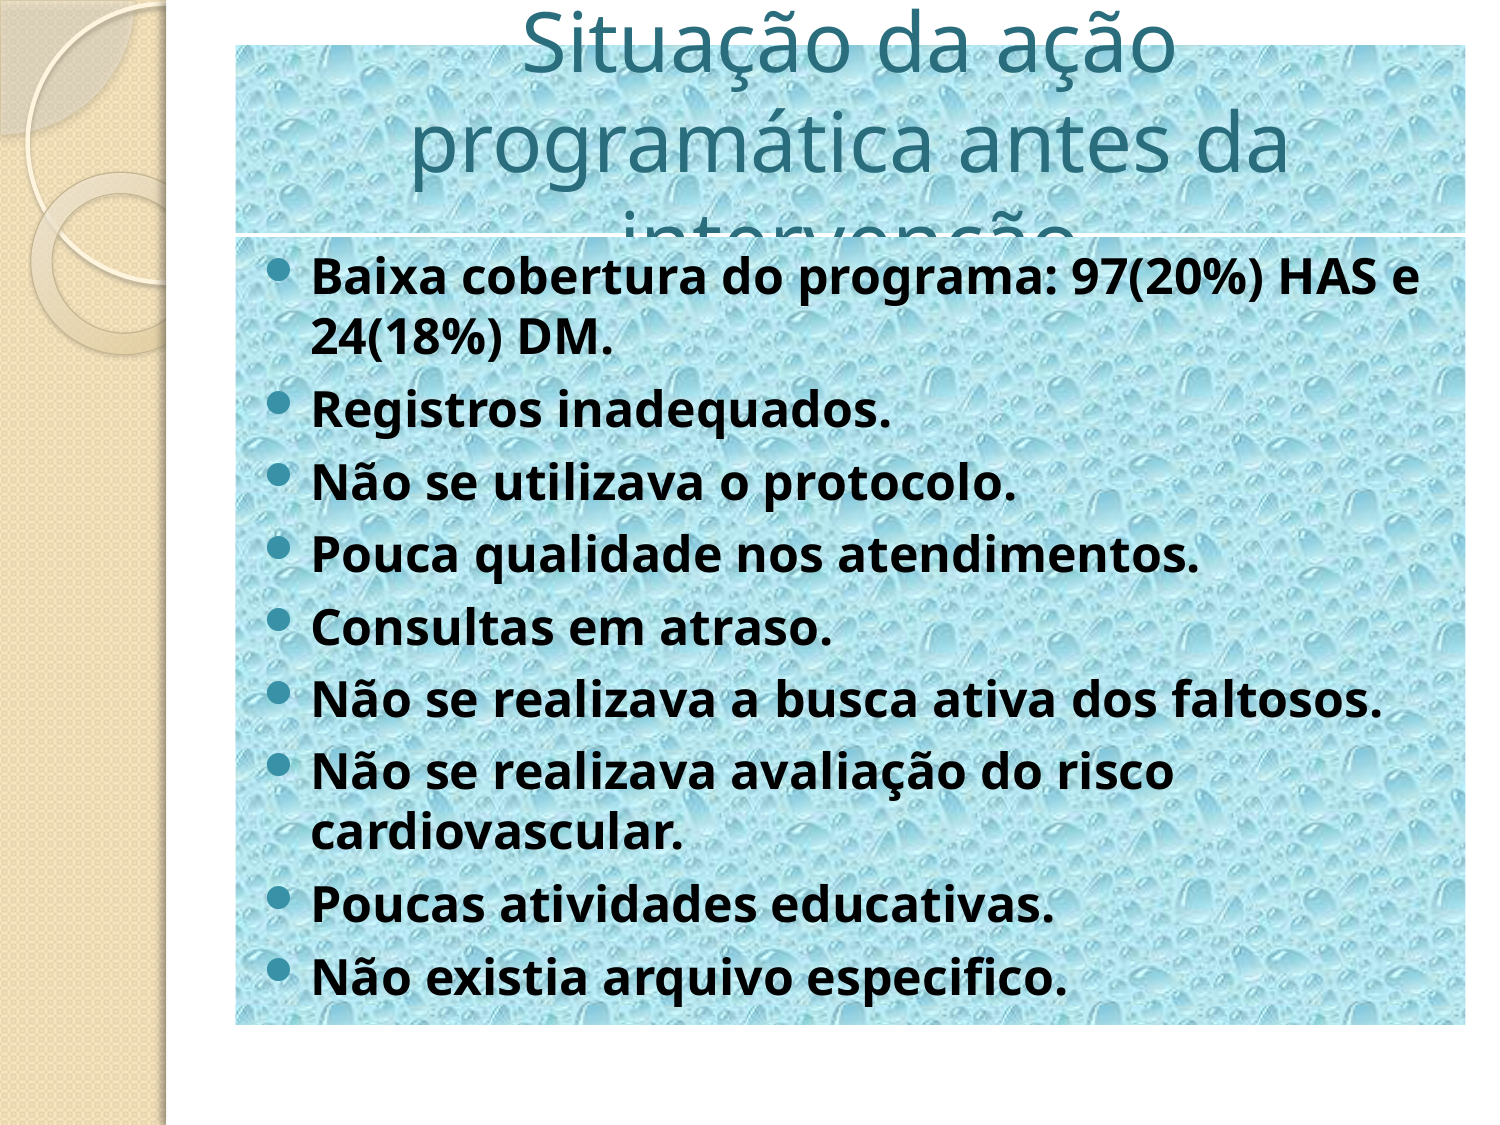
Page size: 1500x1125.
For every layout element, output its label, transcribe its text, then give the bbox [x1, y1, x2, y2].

title Situação da ação programática antes da intervenção [235, 45, 1466, 233]
list Baixa cobertura do programa: 97(20%) HAS e 24(18%) DM. Registros inadequados. Não se utilizava o protocolo. Pouca qualidade nos atendimentos. Consultas em atraso. Não se realizava a busca ativa dos faltosos. Não se realizava avaliação do risco cardiovascular. Poucas atividades educativas. Não existia arquivo especifico. [235, 237, 1466, 1025]
